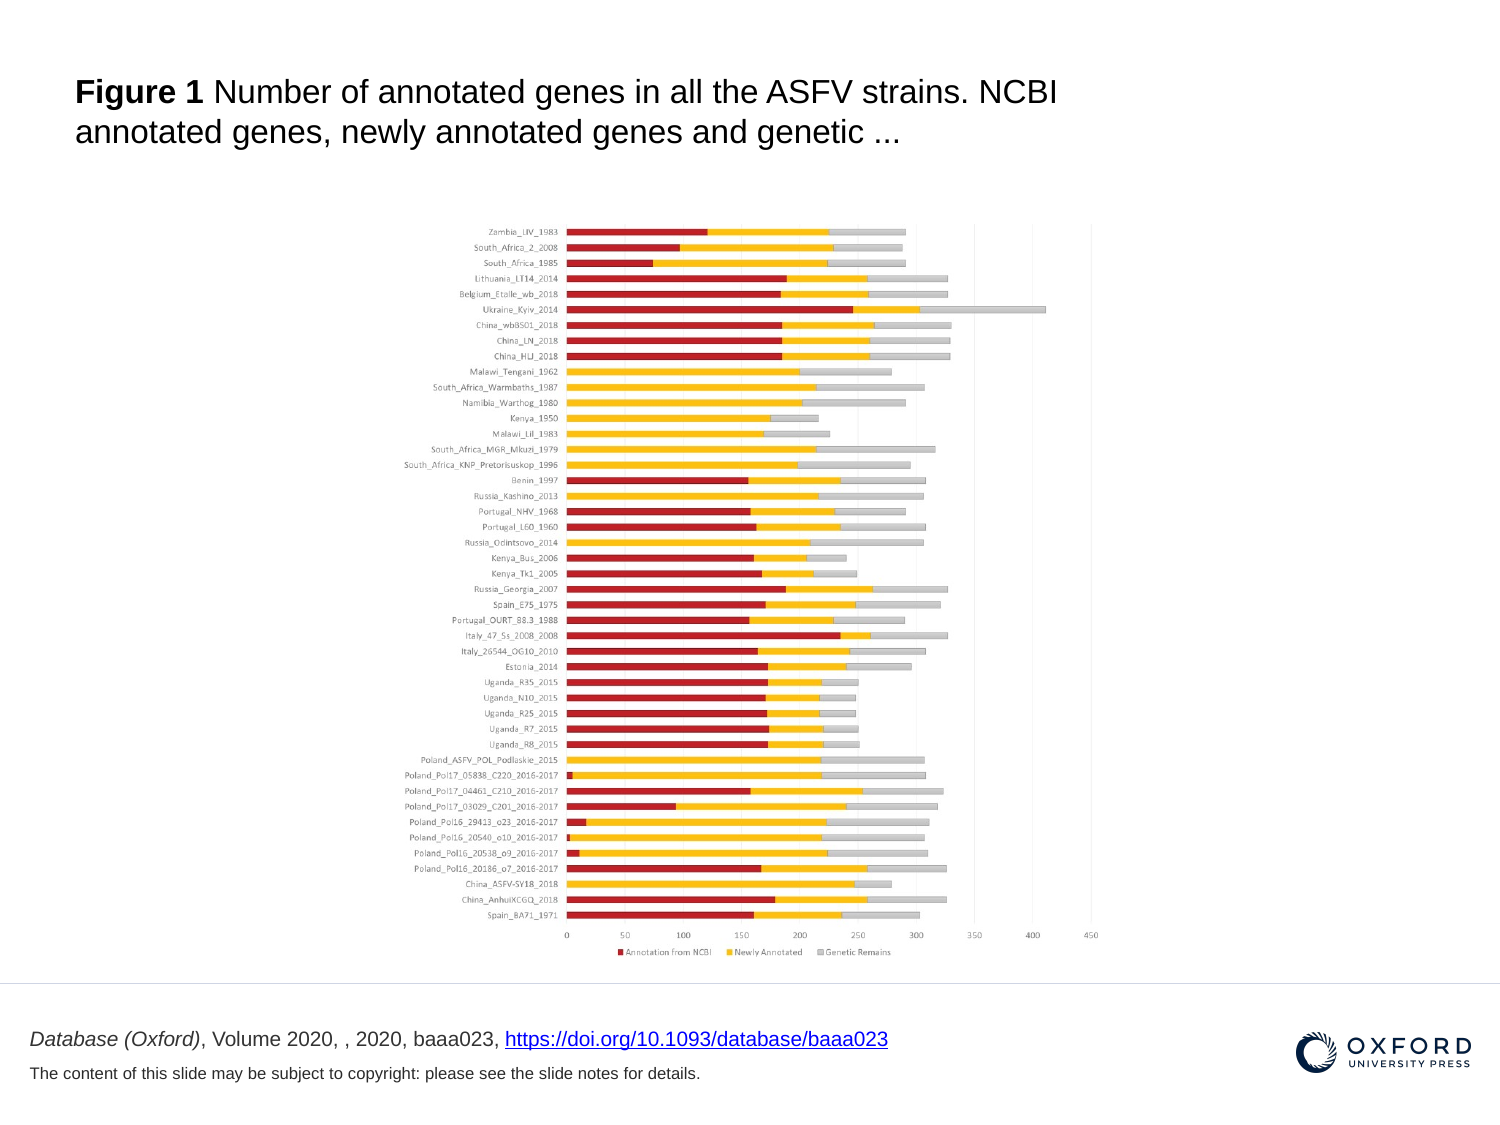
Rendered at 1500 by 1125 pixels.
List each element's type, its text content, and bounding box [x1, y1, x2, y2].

footer Database (Oxford), Volume 2020, , 2020, baaa023, https://doi.org/10.1093/database/baaa023 The content of this slide may be subject to copyright: please see the slide notes for details. [0, 983, 1260, 1125]
picture [404, 224, 1098, 957]
title Figure 1 Number of annotated genes in all the ASFV strains. NCBI annotated genes, newly annotated genes and genetic ... [75, 69, 1078, 171]
picture [1296, 1032, 1471, 1073]
